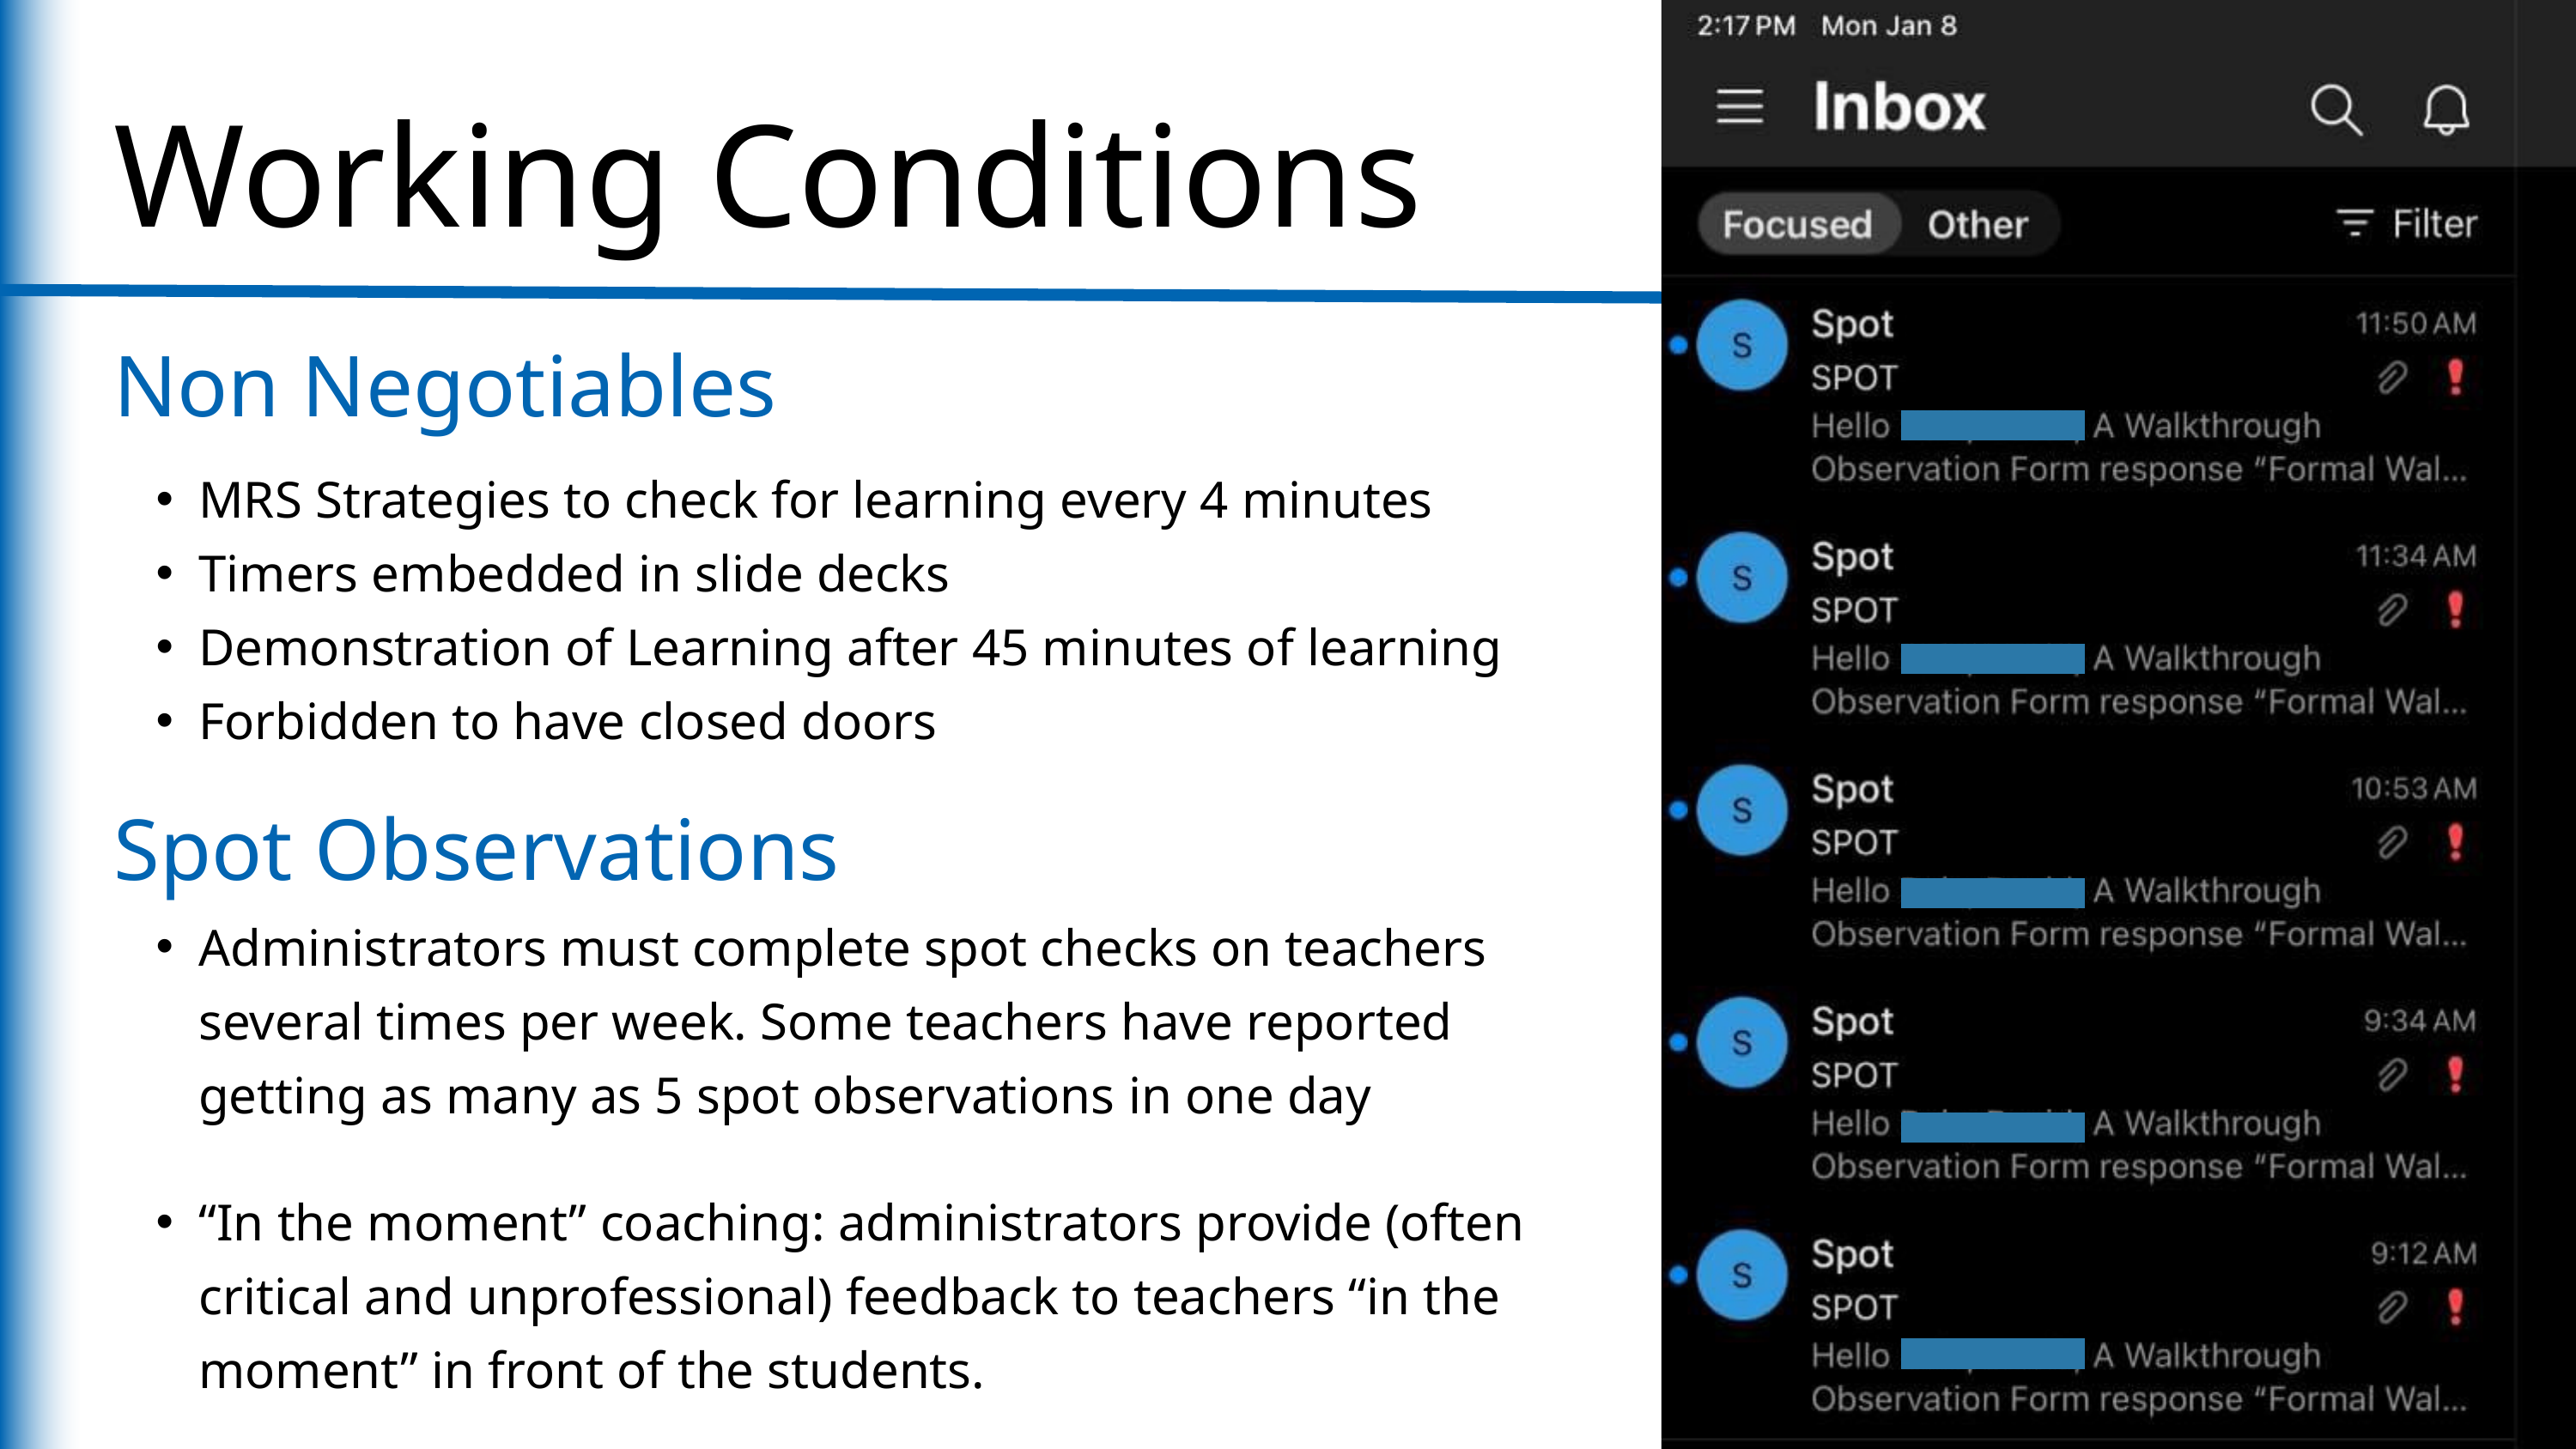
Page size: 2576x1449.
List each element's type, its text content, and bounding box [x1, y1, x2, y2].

text_box Spot Observations Administrators must complete spot checks on teachers several times per week. Some teachers have reported getting as many as 5 spot observations in one day “In the moment” coaching: administrators provide (often critical and unprofessional) feedback to teachers “in the moment” in front of the students. [113, 777, 1628, 1399]
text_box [1900, 409, 2086, 441]
text_box [1661, 0, 2576, 1449]
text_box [1900, 1338, 2086, 1369]
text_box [1900, 1112, 2086, 1143]
text_box Working Conditions [113, 58, 1662, 256]
text_box [0, 0, 80, 1449]
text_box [1900, 877, 2086, 909]
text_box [1900, 643, 2086, 675]
text_box Non Negotiables MRS Strategies to check for learning every 4 minutes Timers embedded in slide decks Demonstration of Learning after 45 minutes of learning Forbidden to have closed doors [113, 314, 1672, 750]
